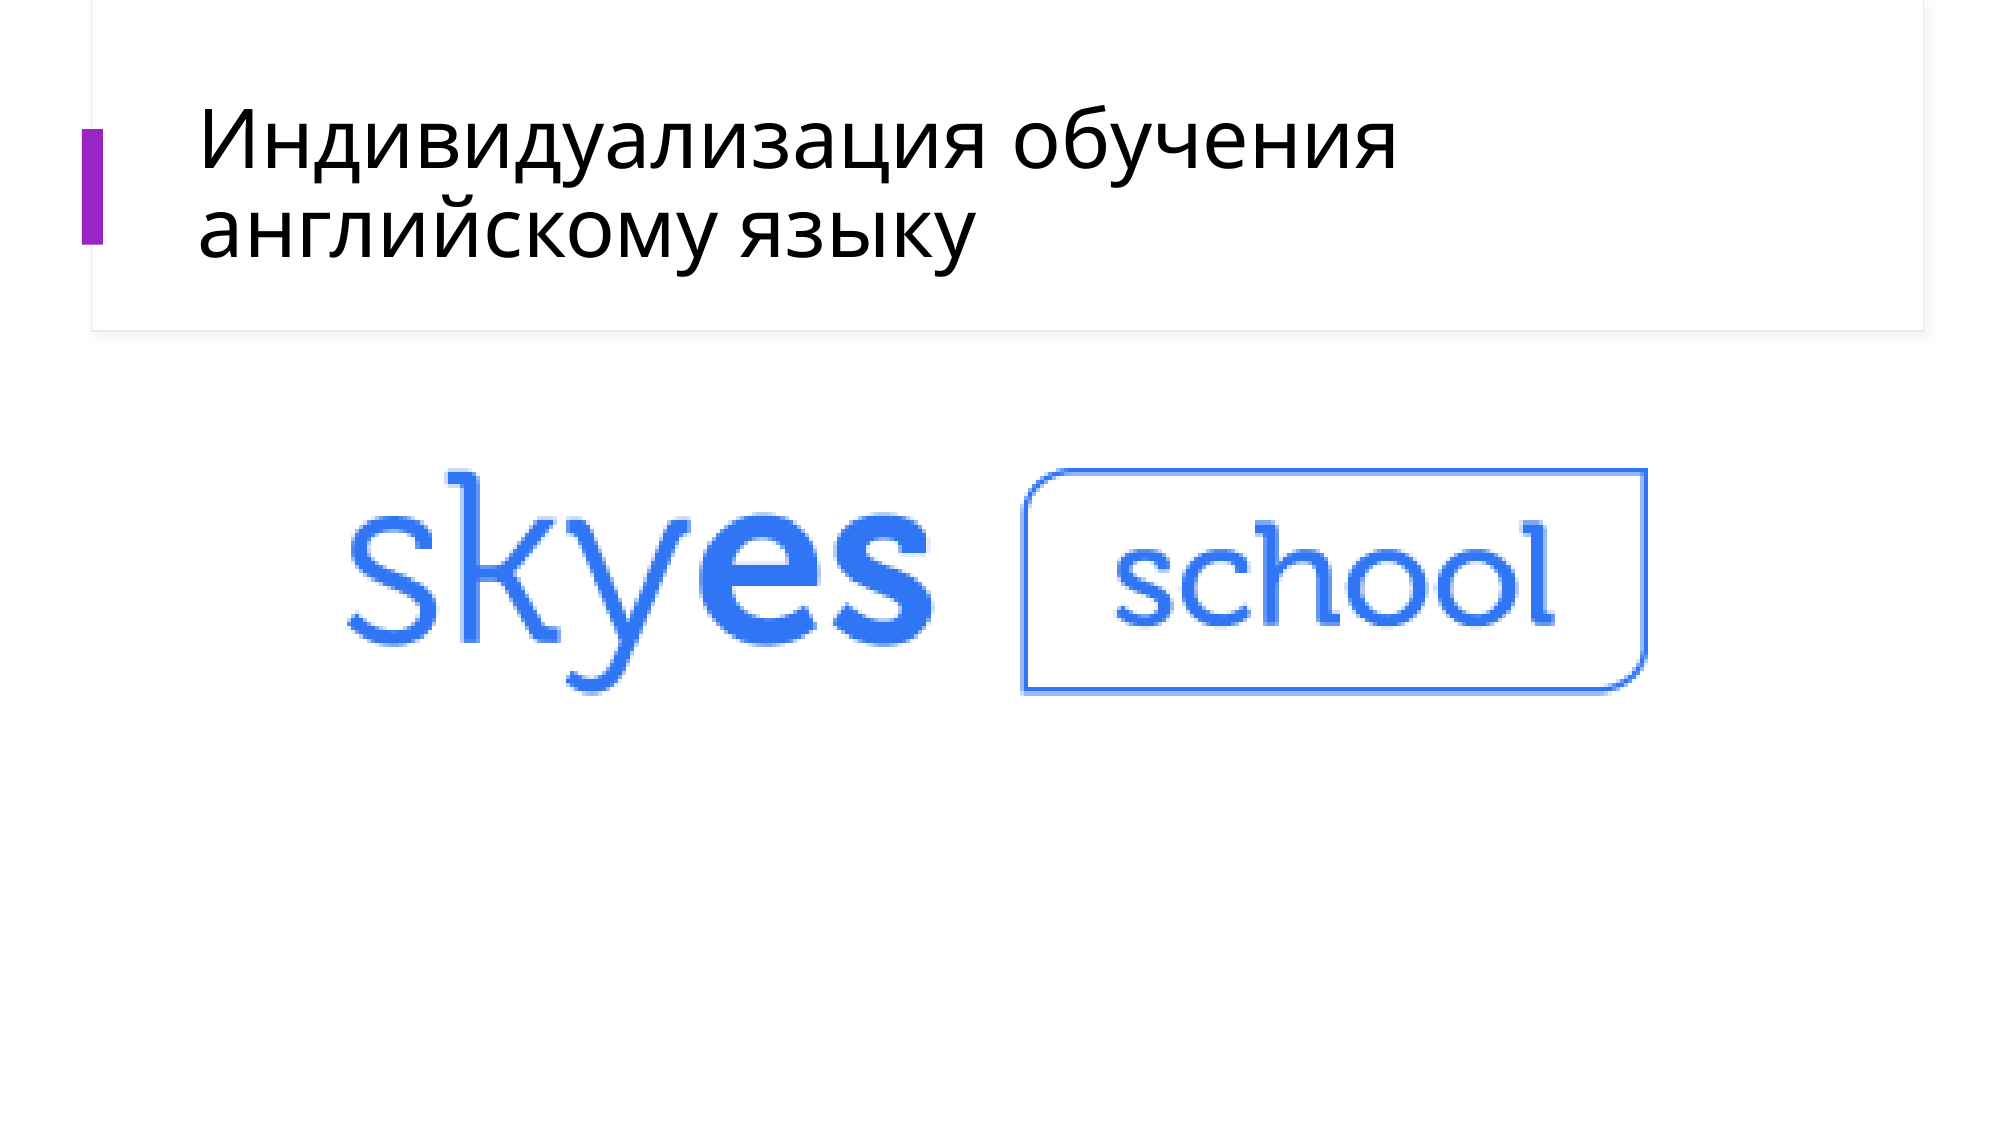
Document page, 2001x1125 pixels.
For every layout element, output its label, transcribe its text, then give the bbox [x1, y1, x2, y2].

title Индивидуализация обучения английскому языку [183, 90, 1851, 284]
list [347, 468, 1653, 696]
